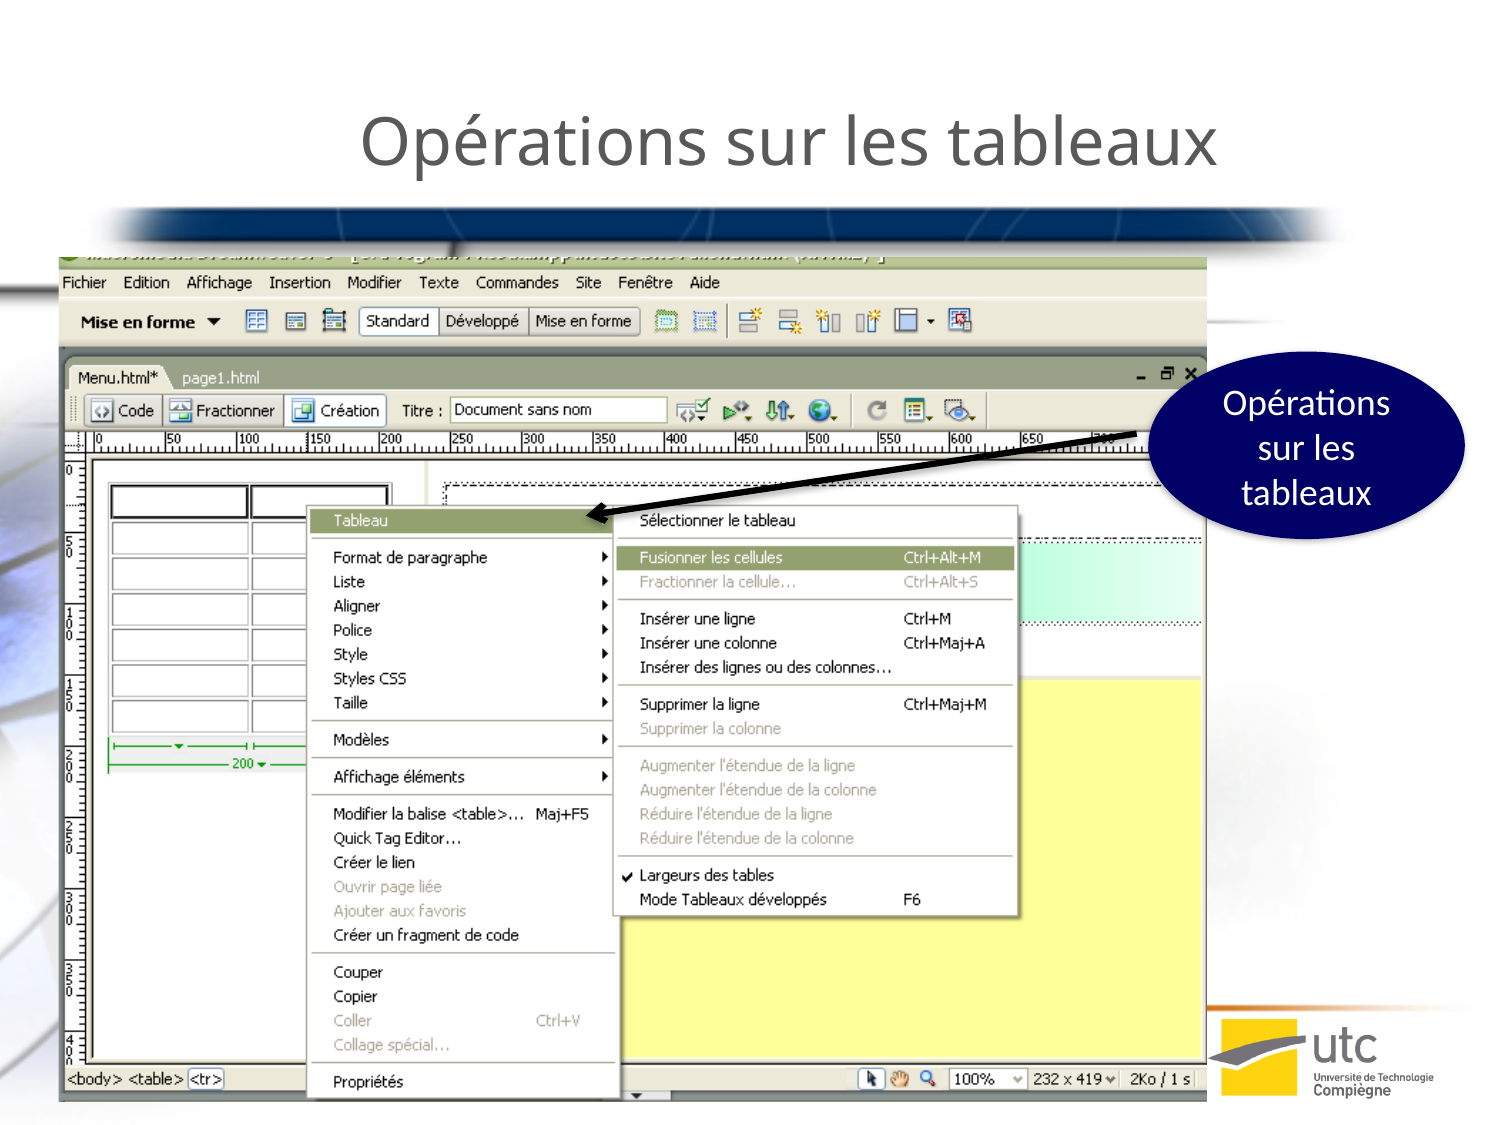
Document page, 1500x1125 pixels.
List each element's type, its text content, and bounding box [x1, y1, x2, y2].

title Opérations sur les tableaux [74, 44, 1426, 233]
text_box Opérations sur les tableaux [1213, 351, 1465, 540]
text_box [585, 433, 1137, 516]
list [58, 257, 1208, 1102]
picture [0, 0, 1500, 1125]
